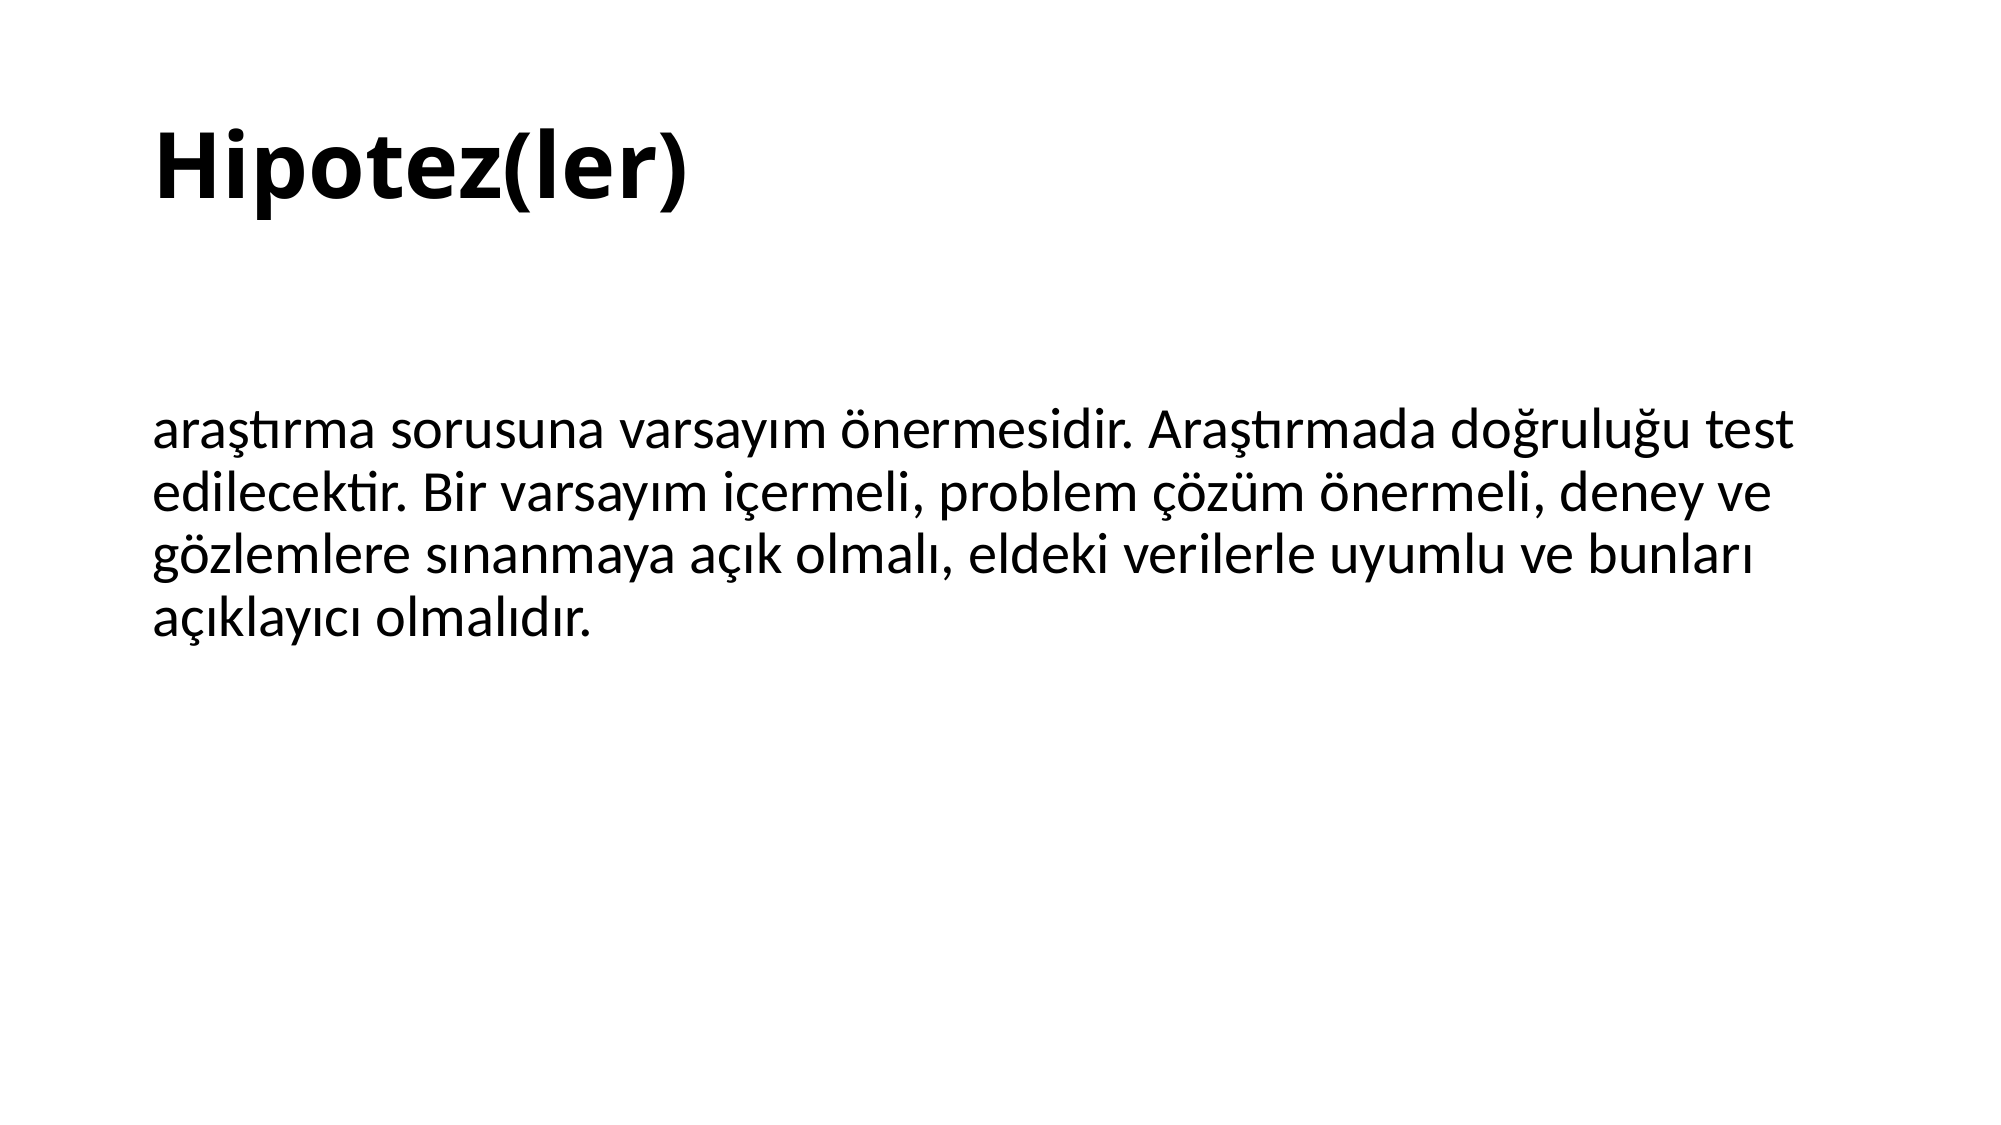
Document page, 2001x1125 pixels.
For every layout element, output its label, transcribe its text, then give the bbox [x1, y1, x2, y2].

title Hipotez(ler) [137, 59, 1863, 278]
list araştırma sorusuna varsayım önermesidir. Araştırmada doğruluğu test edilecektir. Bir varsayım içermeli, problem çözüm önermeli, deney ve gözlemlere sınanmaya açık olmalı, eldeki verilerle uyumlu ve bunları açıklayıcı olmalıdır. [137, 299, 1863, 1014]
